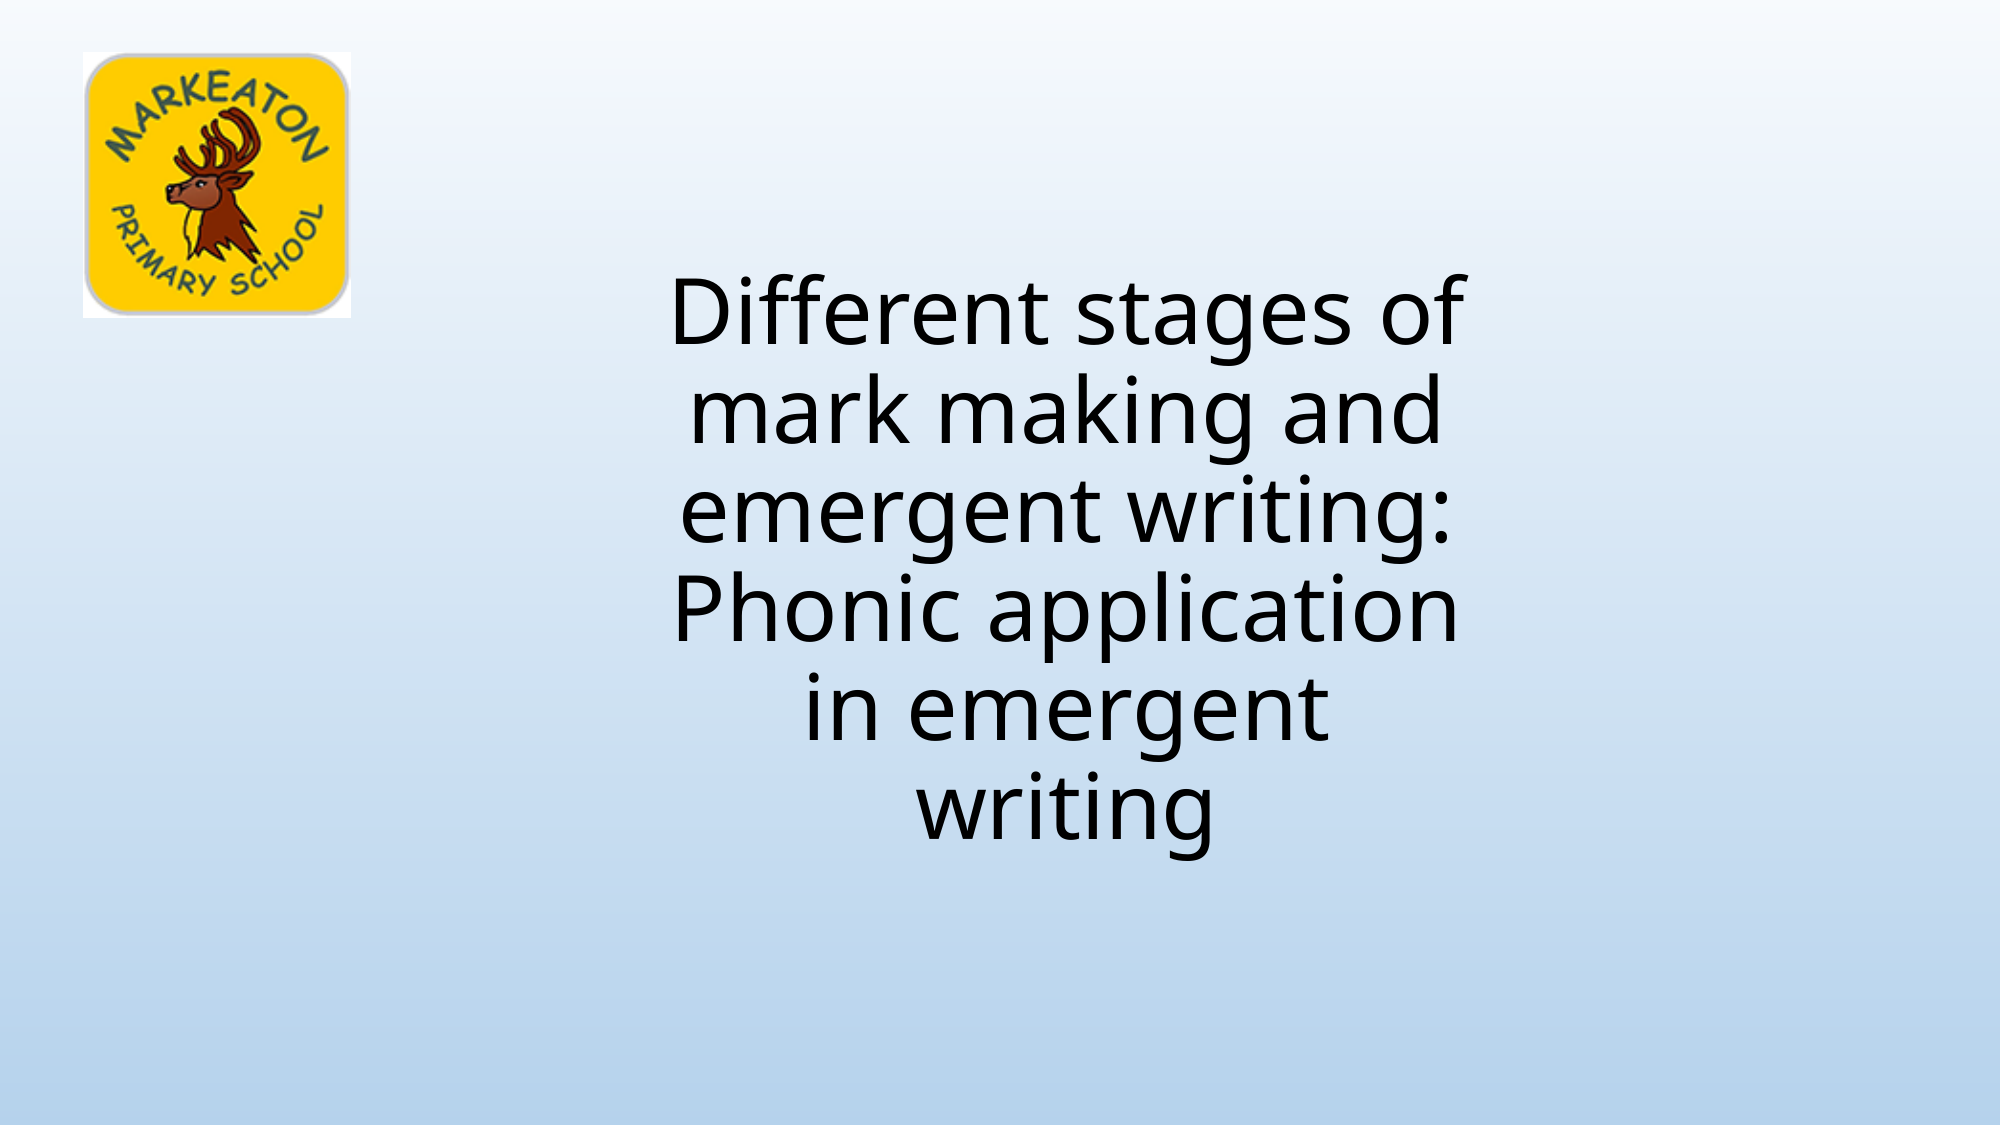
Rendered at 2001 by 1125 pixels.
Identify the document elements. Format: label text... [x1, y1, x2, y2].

picture [83, 52, 351, 318]
title Different stages of mark making and emergent writing: Phonic application in emergent writing [642, 171, 1492, 954]
